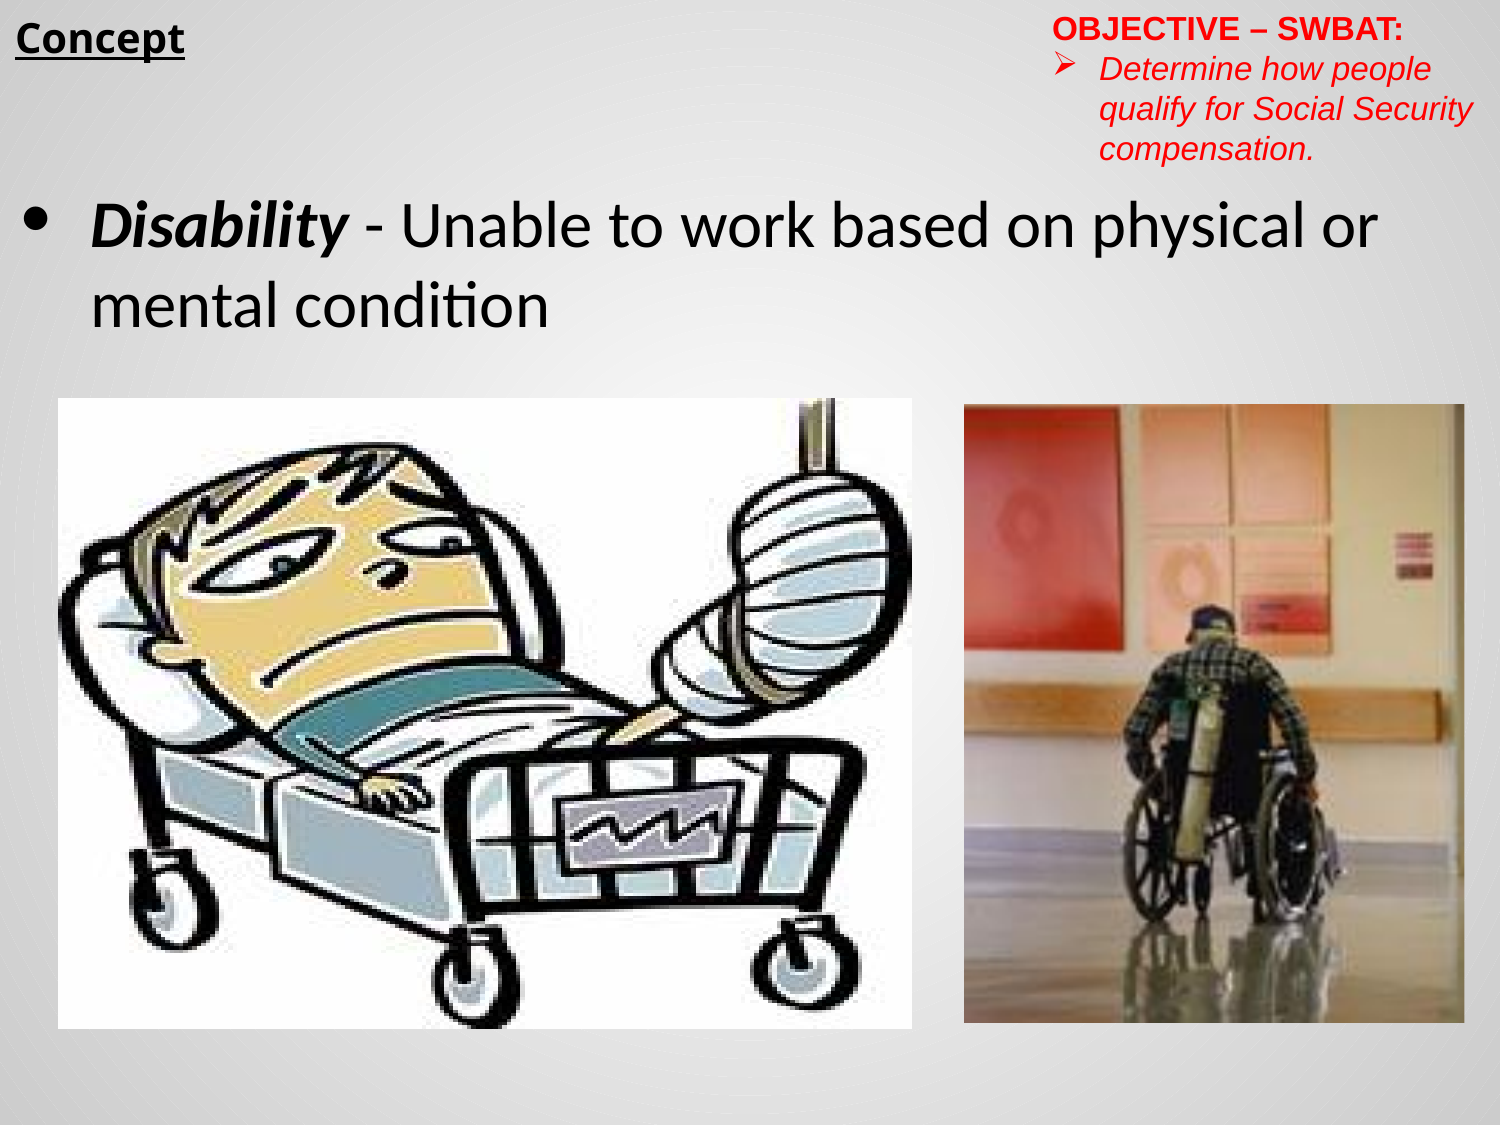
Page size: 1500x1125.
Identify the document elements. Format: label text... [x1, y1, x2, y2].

title Concept [0, 4, 1037, 150]
text_box OBJECTIVE – SWBAT: Determine how people qualify for Social Security compensation. [1037, 0, 1500, 175]
list Disability - Unable to work based on physical or mental condition [0, 173, 1500, 998]
picture [963, 404, 1465, 1023]
picture [58, 398, 912, 1029]
